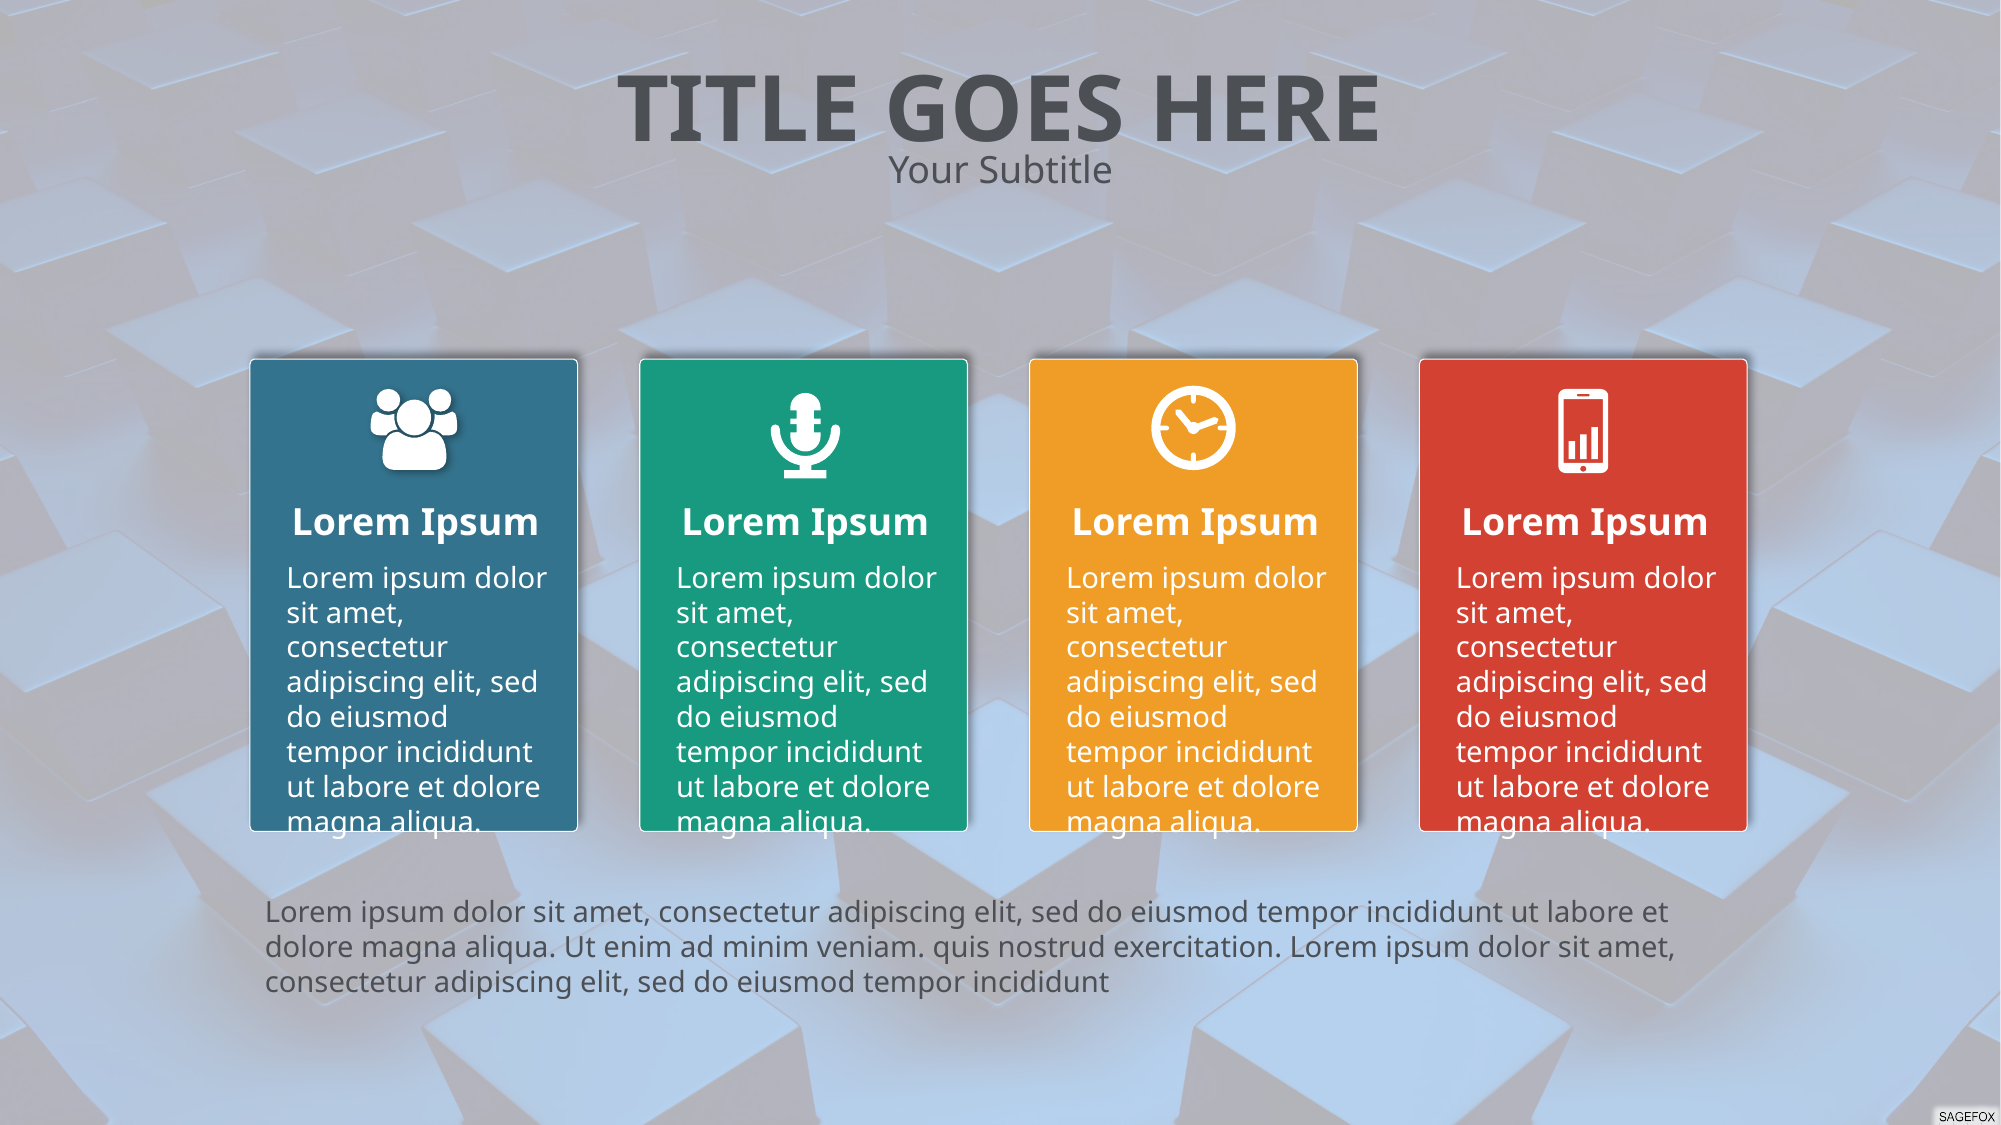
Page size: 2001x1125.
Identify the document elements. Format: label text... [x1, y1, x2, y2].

text_box [1418, 358, 1749, 833]
picture [1936, 1111, 1997, 1125]
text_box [1558, 388, 1609, 474]
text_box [1151, 385, 1236, 471]
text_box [1045, 490, 1352, 815]
text_box [1028, 358, 1359, 833]
text_box [376, 388, 432, 436]
text_box [428, 388, 452, 412]
text_box [638, 358, 969, 833]
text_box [548, 42, 1452, 199]
text_box [248, 358, 579, 833]
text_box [265, 490, 572, 815]
text_box Lorem ipsum dolor sit amet, consectetur adipiscing elit, sed do eiusmod tempor incididunt ut labore et dolore magna aliqua. Ut enim ad minim veniam. quis nostrud exercitation. Lorem ipsum dolor sit amet, consectetur adipiscing elit, sed do eiusmod tempor incididunt [249, 886, 1758, 1006]
text_box [370, 411, 458, 470]
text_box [1435, 490, 1742, 815]
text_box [770, 392, 841, 479]
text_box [655, 490, 962, 815]
